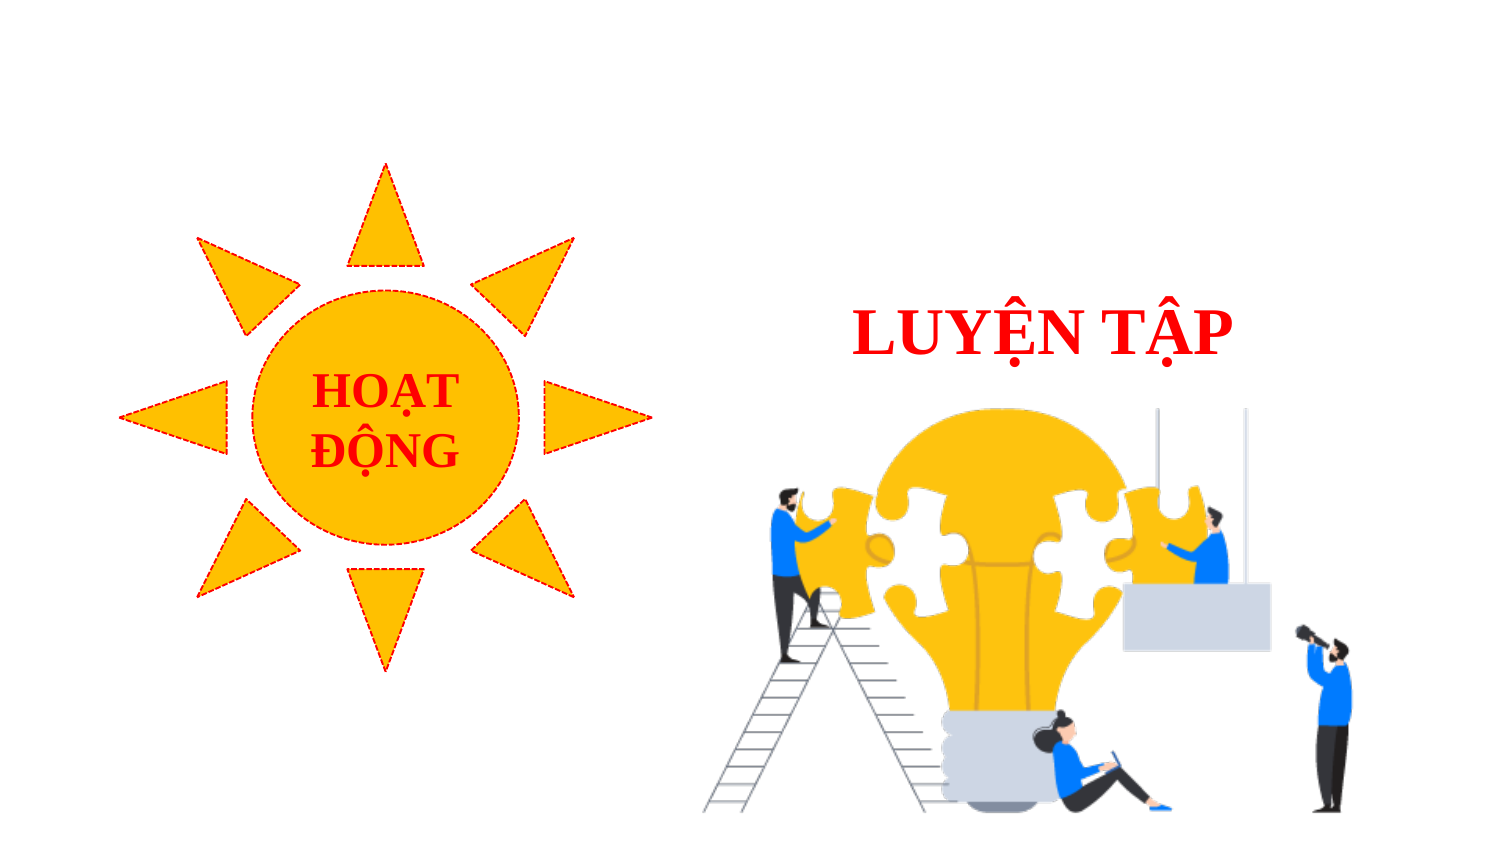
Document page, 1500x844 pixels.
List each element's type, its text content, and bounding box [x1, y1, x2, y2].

picture [637, 376, 1419, 844]
text_box HOẠT ĐỘNG [196, 498, 302, 599]
text_box HOẠT ĐỘNG [346, 163, 425, 267]
text_box HOẠT ĐỘNG [251, 289, 520, 546]
text_box HOẠT ĐỘNG [118, 380, 228, 455]
text_box HOẠT ĐỘNG [196, 236, 301, 337]
text_box HOẠT ĐỘNG [346, 568, 425, 673]
text_box HOẠT ĐỘNG [470, 498, 575, 599]
text_box LUYỆN TẬP [837, 280, 1346, 373]
text_box HOẠT ĐỘNG [543, 380, 630, 455]
text_box HOẠT ĐỘNG [470, 236, 575, 338]
